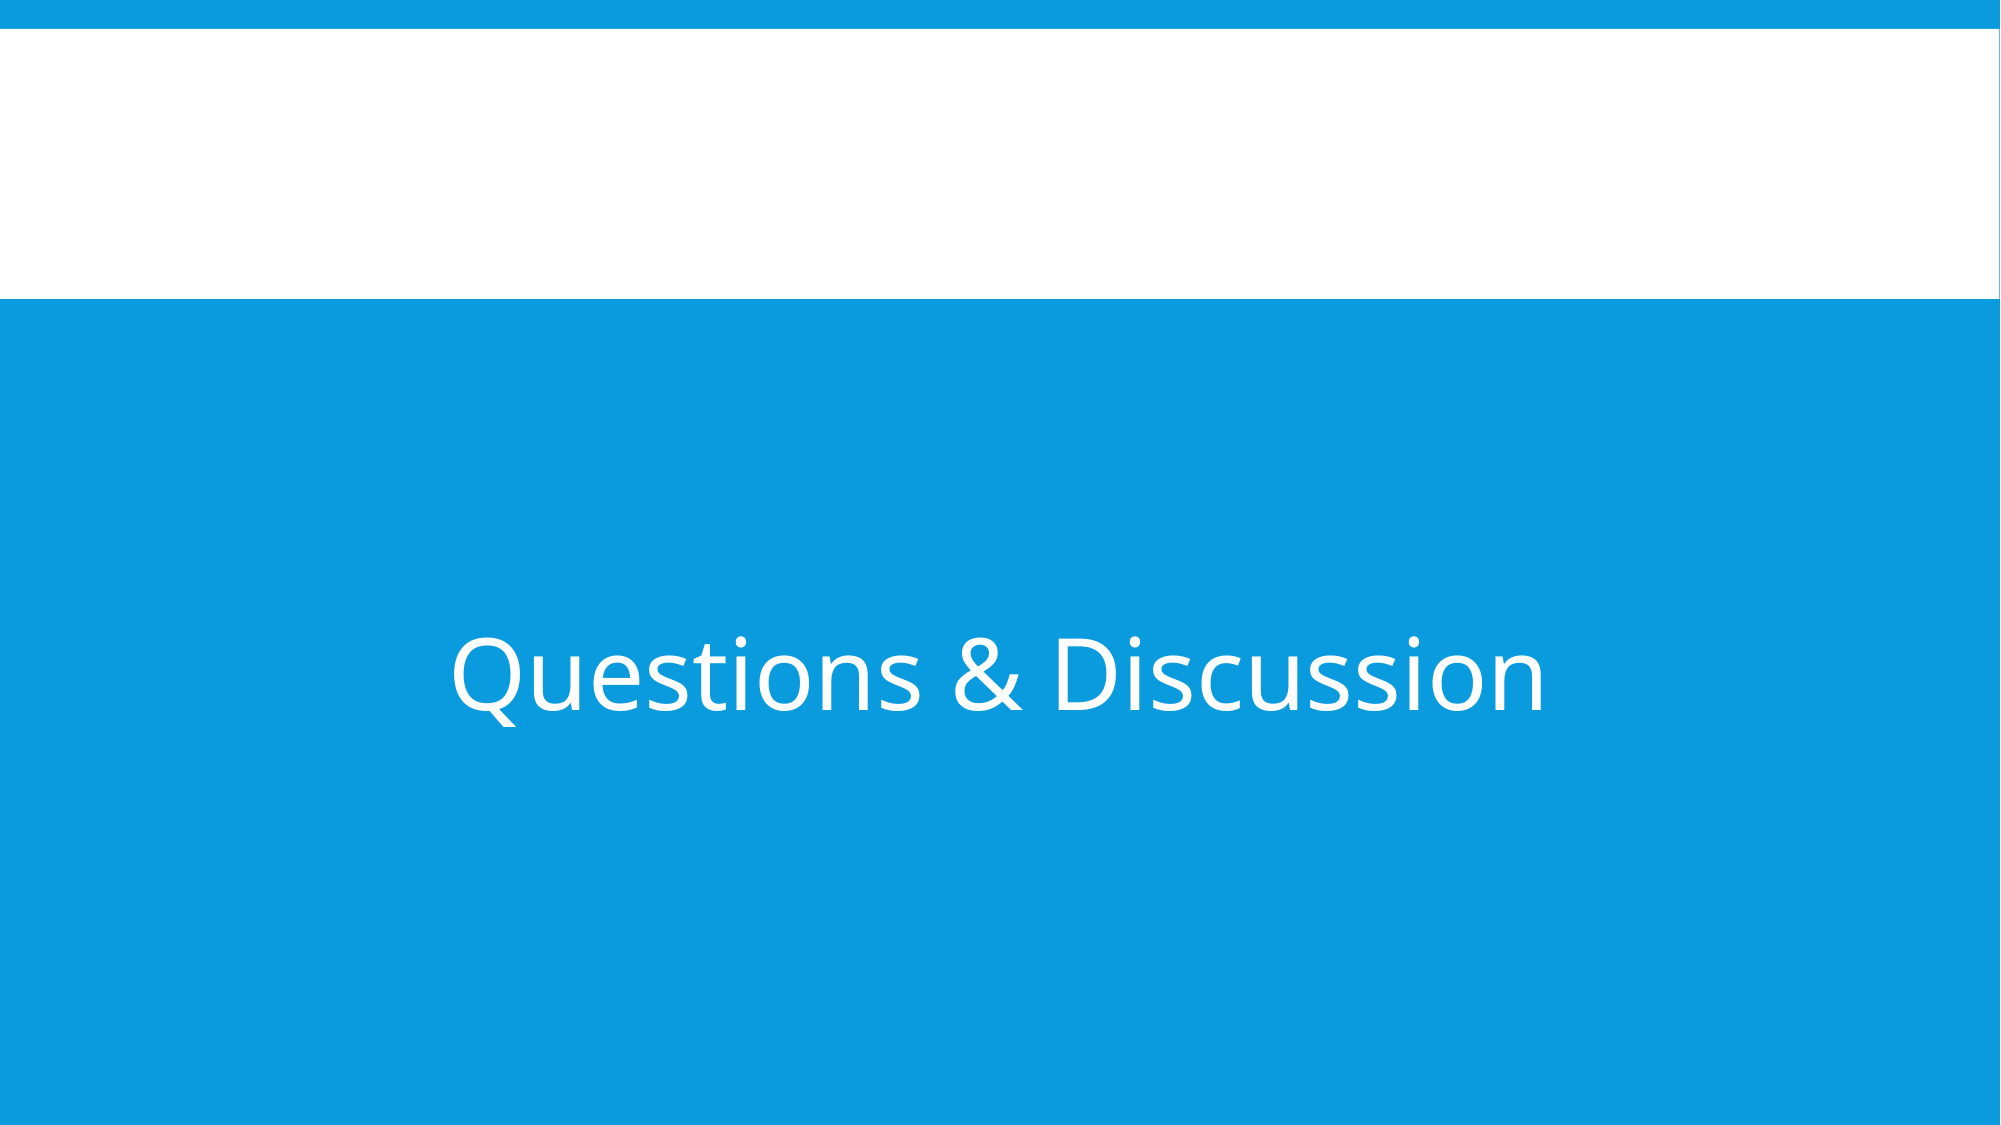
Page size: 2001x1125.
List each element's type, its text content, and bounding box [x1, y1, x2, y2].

list Questions & Discussion [197, 329, 1803, 1020]
